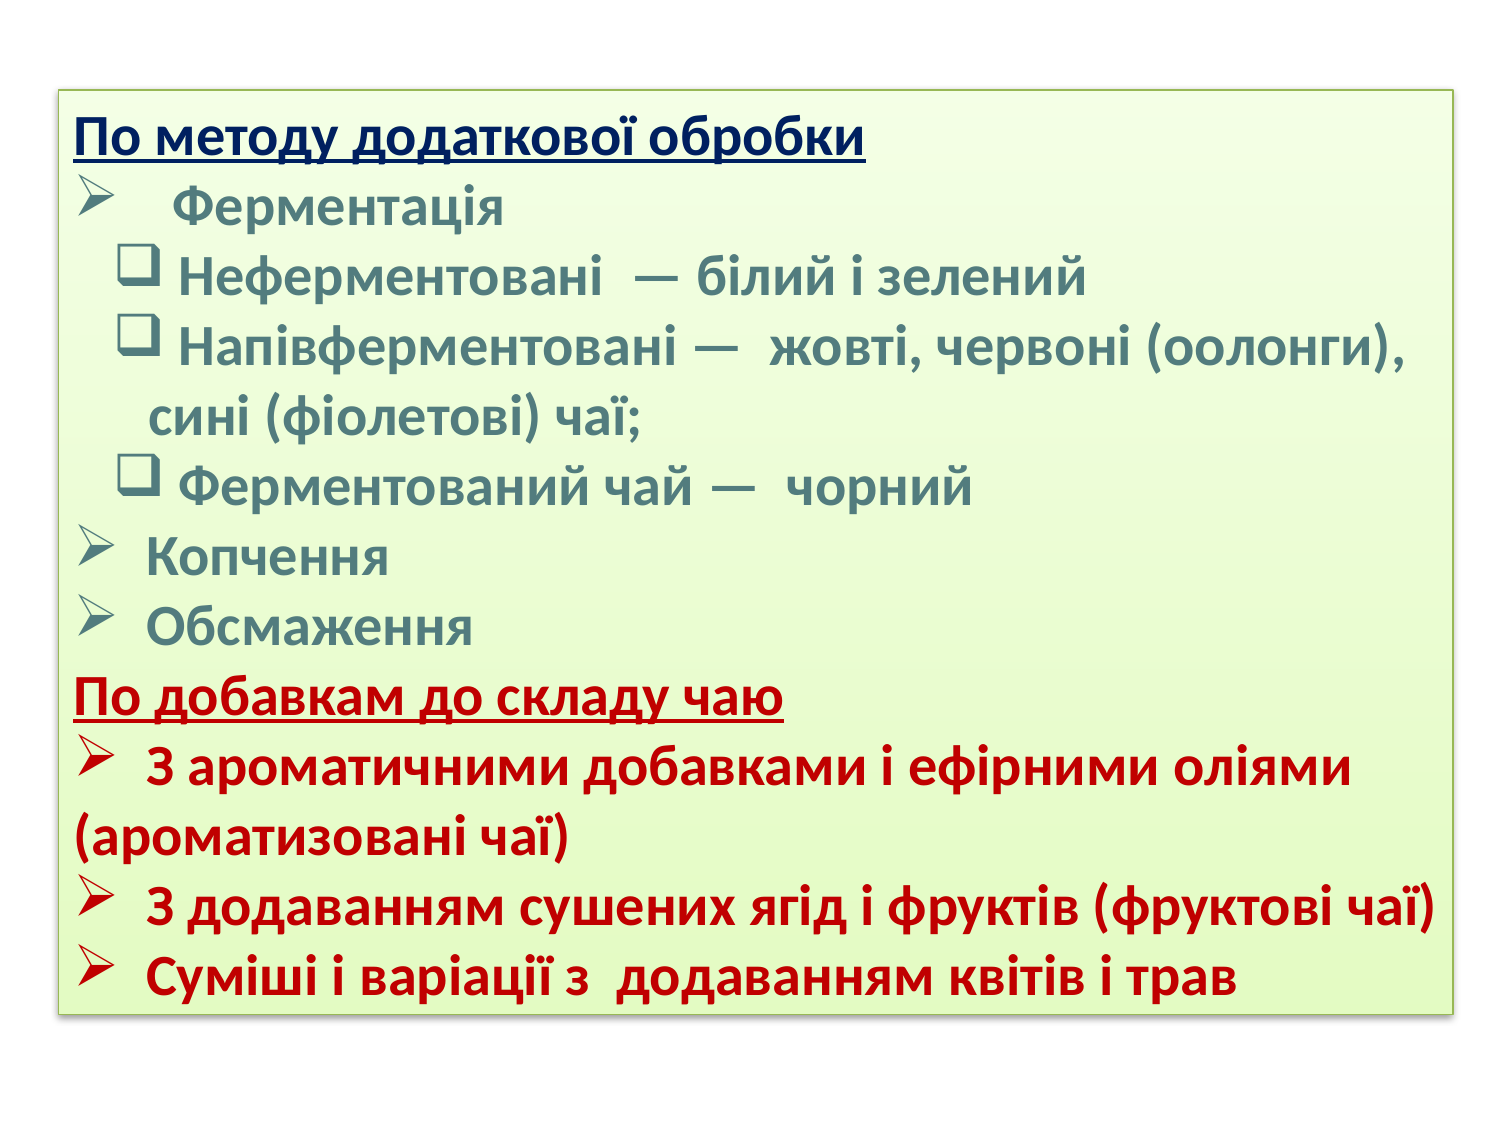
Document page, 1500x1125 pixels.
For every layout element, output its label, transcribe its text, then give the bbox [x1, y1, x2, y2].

text_box По методу додаткової обробки Ферментація Неферментовані — білий і зелений Напівферментовані — жовті, червоні (оолонги), сині (фіолетові) чаї; Ферментований чай — чорний Копчення Обсмаження По добавкам до складу чаю З ароматичними добавками і ефірними оліями (ароматизовані чаї) З додаванням сушених ягід і фруктів (фруктові чаї) Суміші і варіації з додаванням квітів і трав [58, 89, 1454, 1015]
